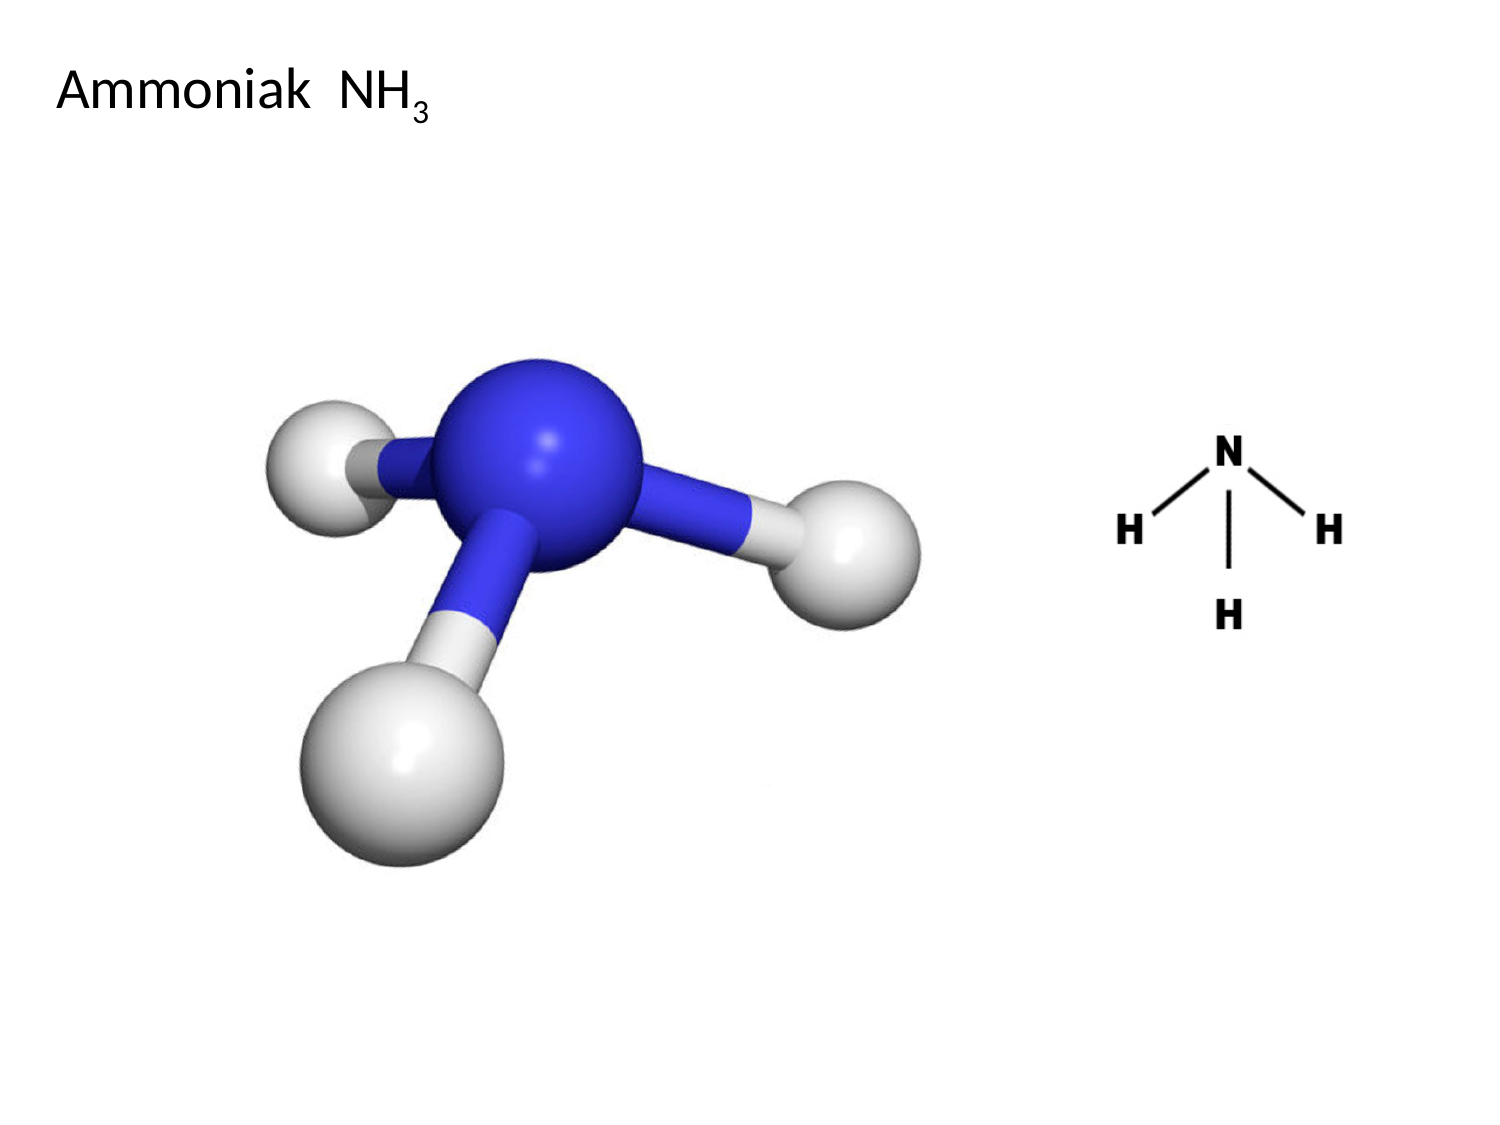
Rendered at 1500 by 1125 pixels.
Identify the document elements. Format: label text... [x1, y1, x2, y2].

picture [1068, 424, 1382, 687]
picture [70, 179, 1008, 925]
text_box Ammoniak NH3 [41, 42, 573, 138]
